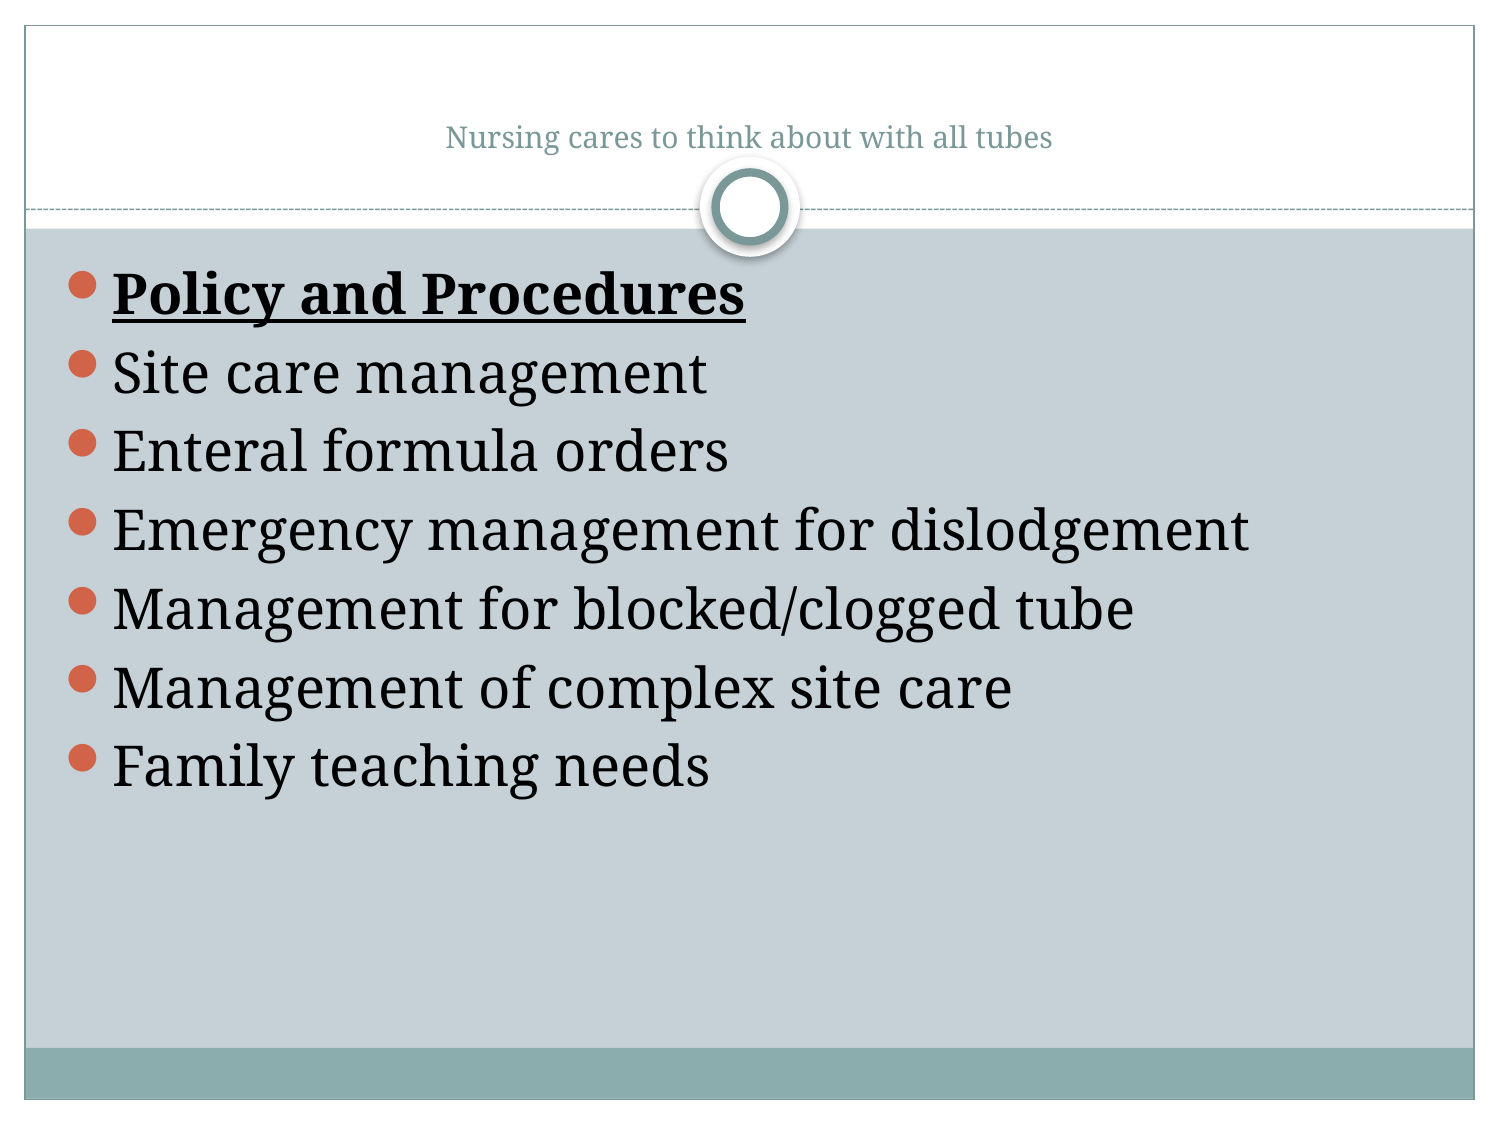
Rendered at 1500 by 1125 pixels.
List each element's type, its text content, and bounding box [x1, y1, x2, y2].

list Policy and Procedures Site care management Enteral formula orders Emergency management for dislodgement Management for blocked/clogged tube Management of complex site care Family teaching needs [49, 250, 1445, 1001]
title Nursing cares to think about with all tubes [49, 37, 1450, 162]
